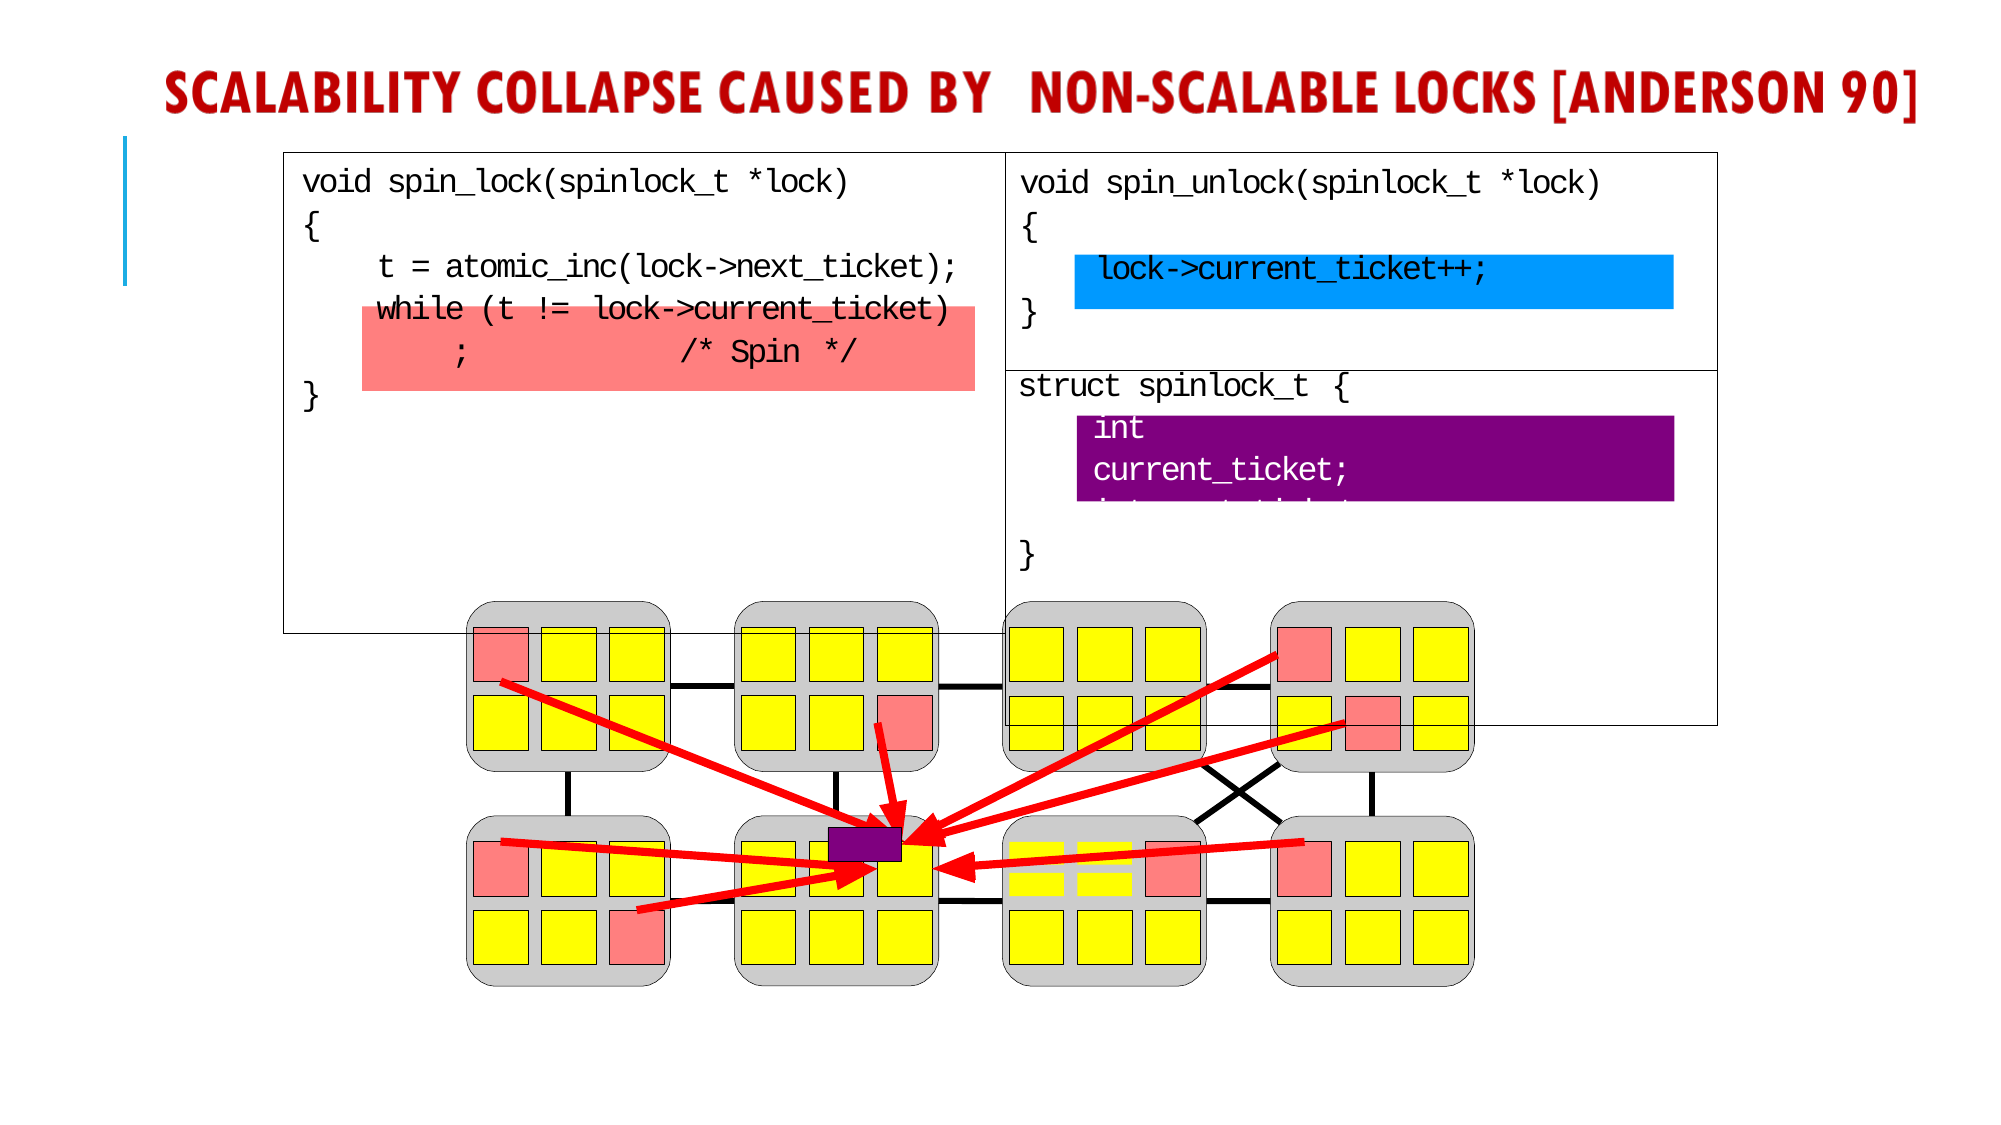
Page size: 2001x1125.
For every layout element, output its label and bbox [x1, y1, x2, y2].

table_cell [1006, 371, 1717, 725]
table_header [1006, 171, 1717, 370]
picture [120, 29, 1960, 171]
table_header [284, 171, 1005, 633]
table_cell [283, 634, 1005, 725]
text_box [466, 725, 1475, 987]
